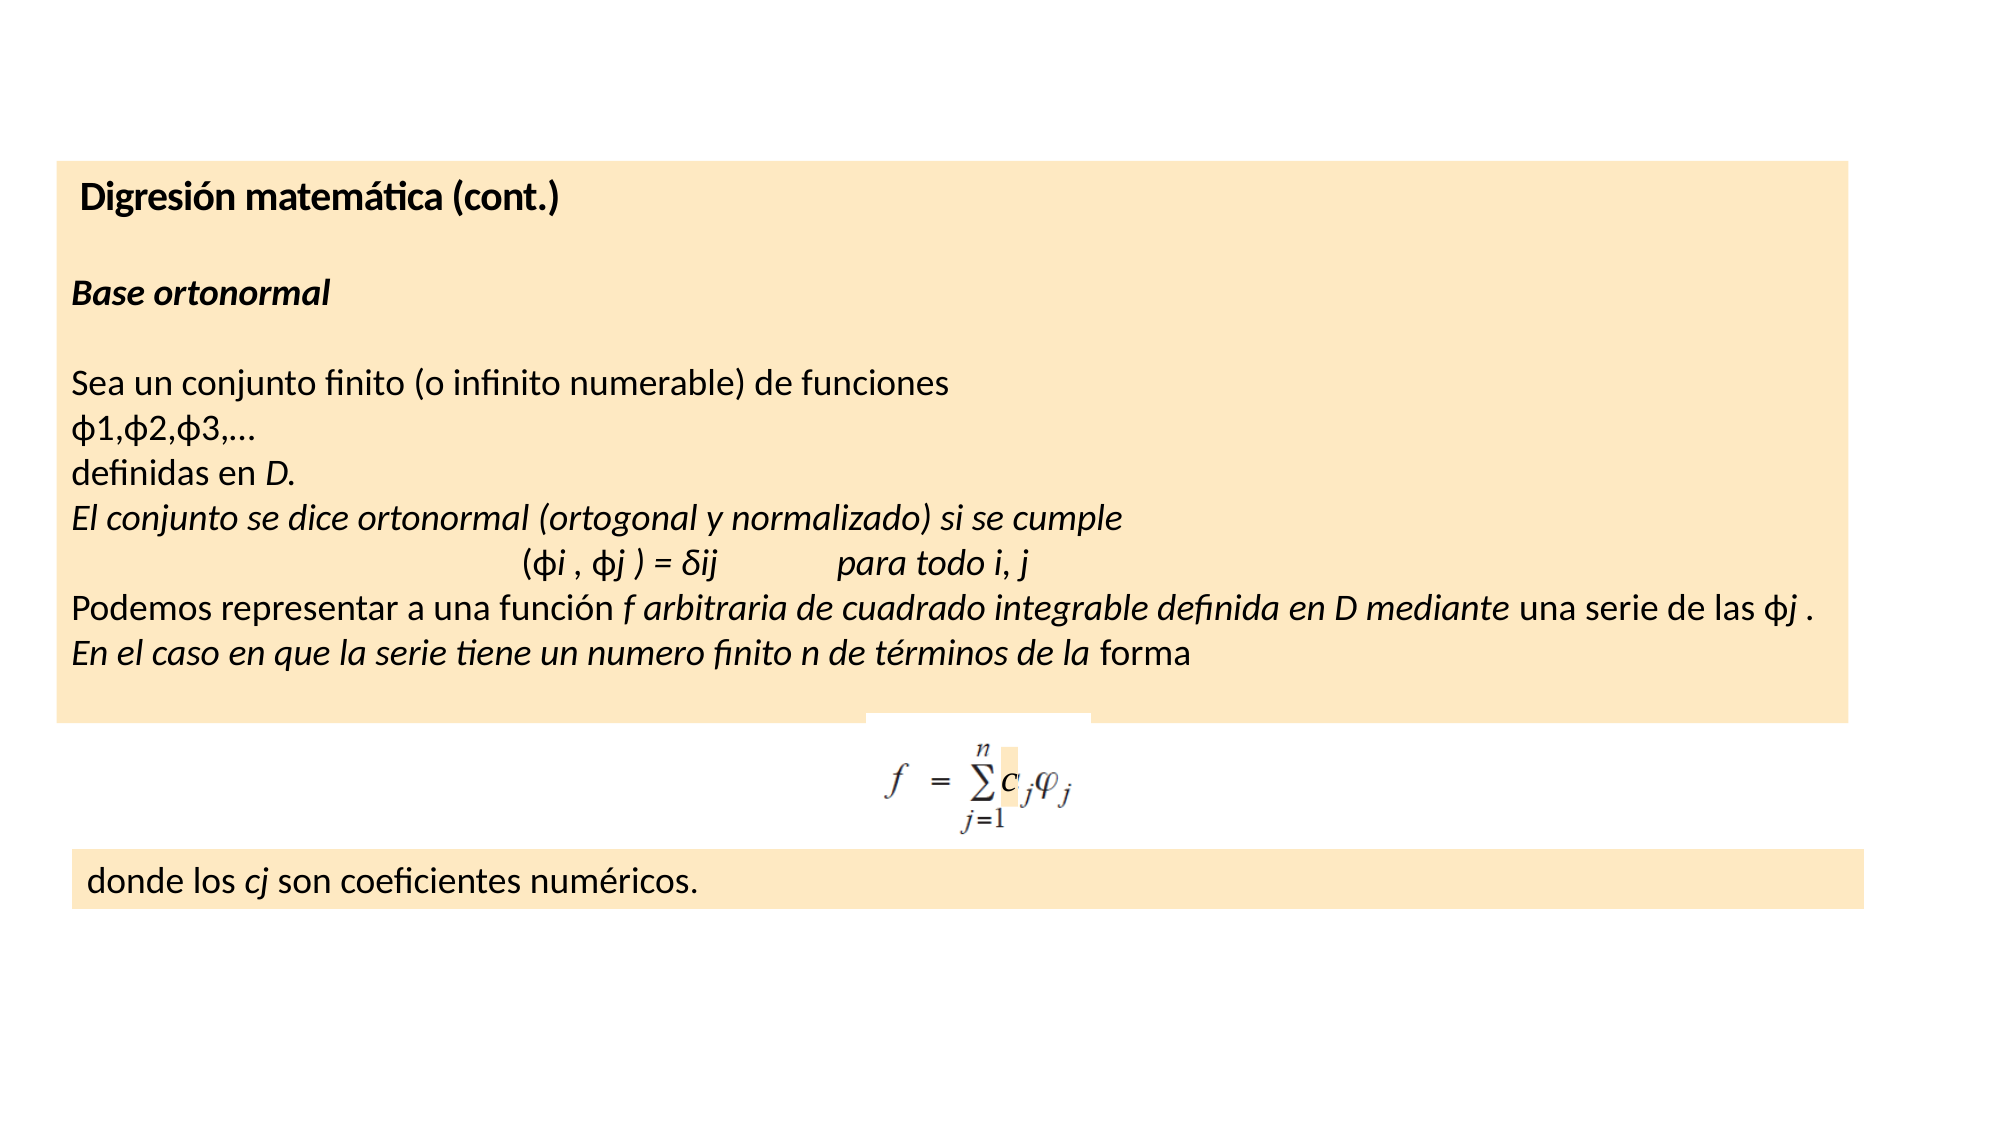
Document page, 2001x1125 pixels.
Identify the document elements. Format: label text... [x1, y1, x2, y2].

text_box Digresión matemática (cont.) Base ortonormal Sea un conjunto finito (o infinito numerable) de funciones ϕ1,ϕ2,ϕ3,… definidas en D. El conjunto se dice ortonormal (ortogonal y normalizado) si se cumple (ϕi , ϕj ) = δij para todo i, j Podemos representar a una función f arbitraria de cuadrado integrable definida en D mediante una serie de las ϕj . En el caso en que la serie tiene un numero finito n de términos de la forma [56, 160, 1849, 724]
picture [866, 713, 1091, 842]
text_box donde los cj son coeficientes numéricos. [72, 849, 1864, 909]
